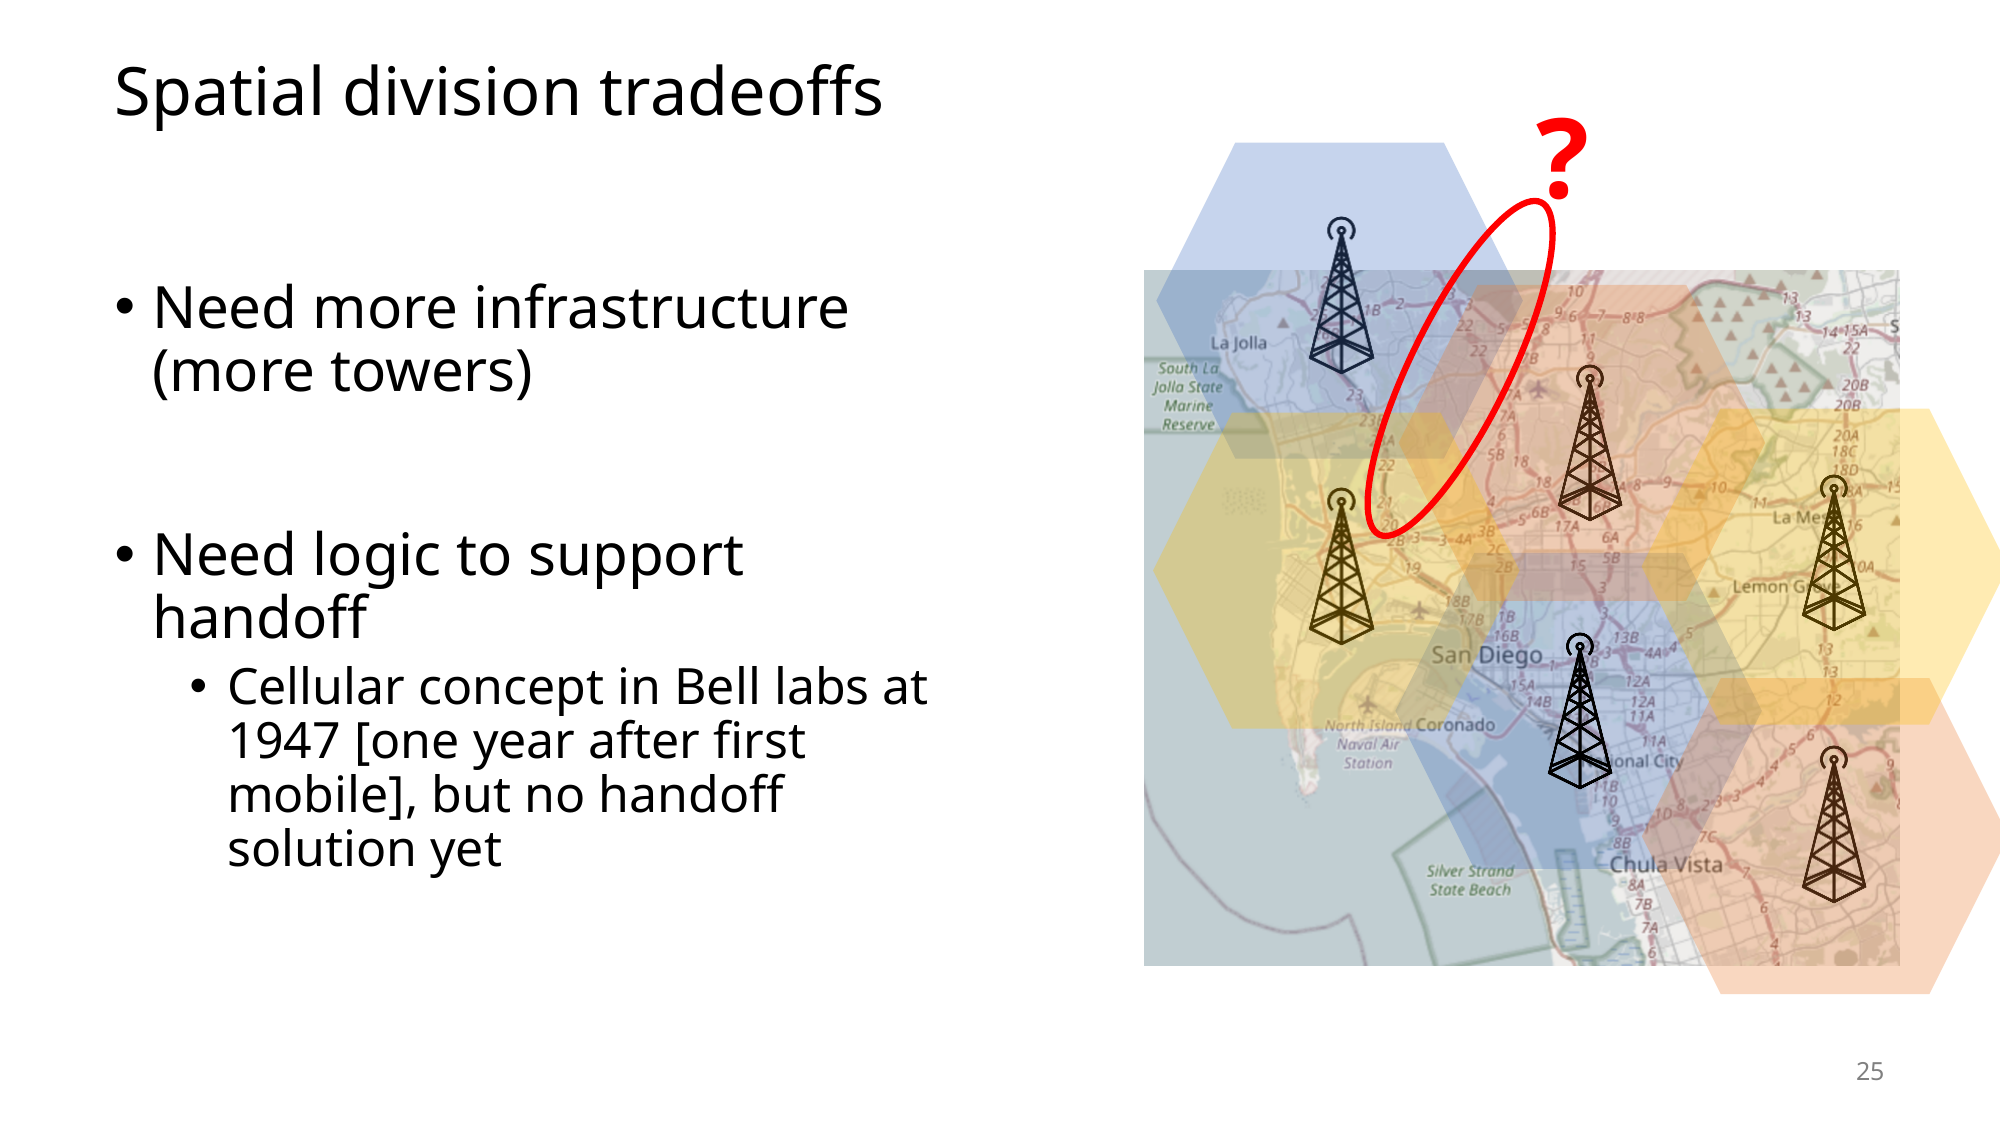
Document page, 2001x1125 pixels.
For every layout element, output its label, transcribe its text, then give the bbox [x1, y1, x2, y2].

text_box [1706, 702, 2000, 995]
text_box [1410, 79, 1605, 554]
text_box [1900, 408, 2000, 726]
picture [1144, 212, 1900, 966]
title Spatial division tradeoffs [99, 37, 1900, 150]
text_box [1171, 142, 1410, 270]
list Need more infrastructure (more towers) Need logic to support handoff Cellular concept in Bell labs at 1947 [one year after first mobile], but no handoff solution yet [99, 270, 949, 1013]
slide_number 25 [1749, 1042, 1900, 1103]
